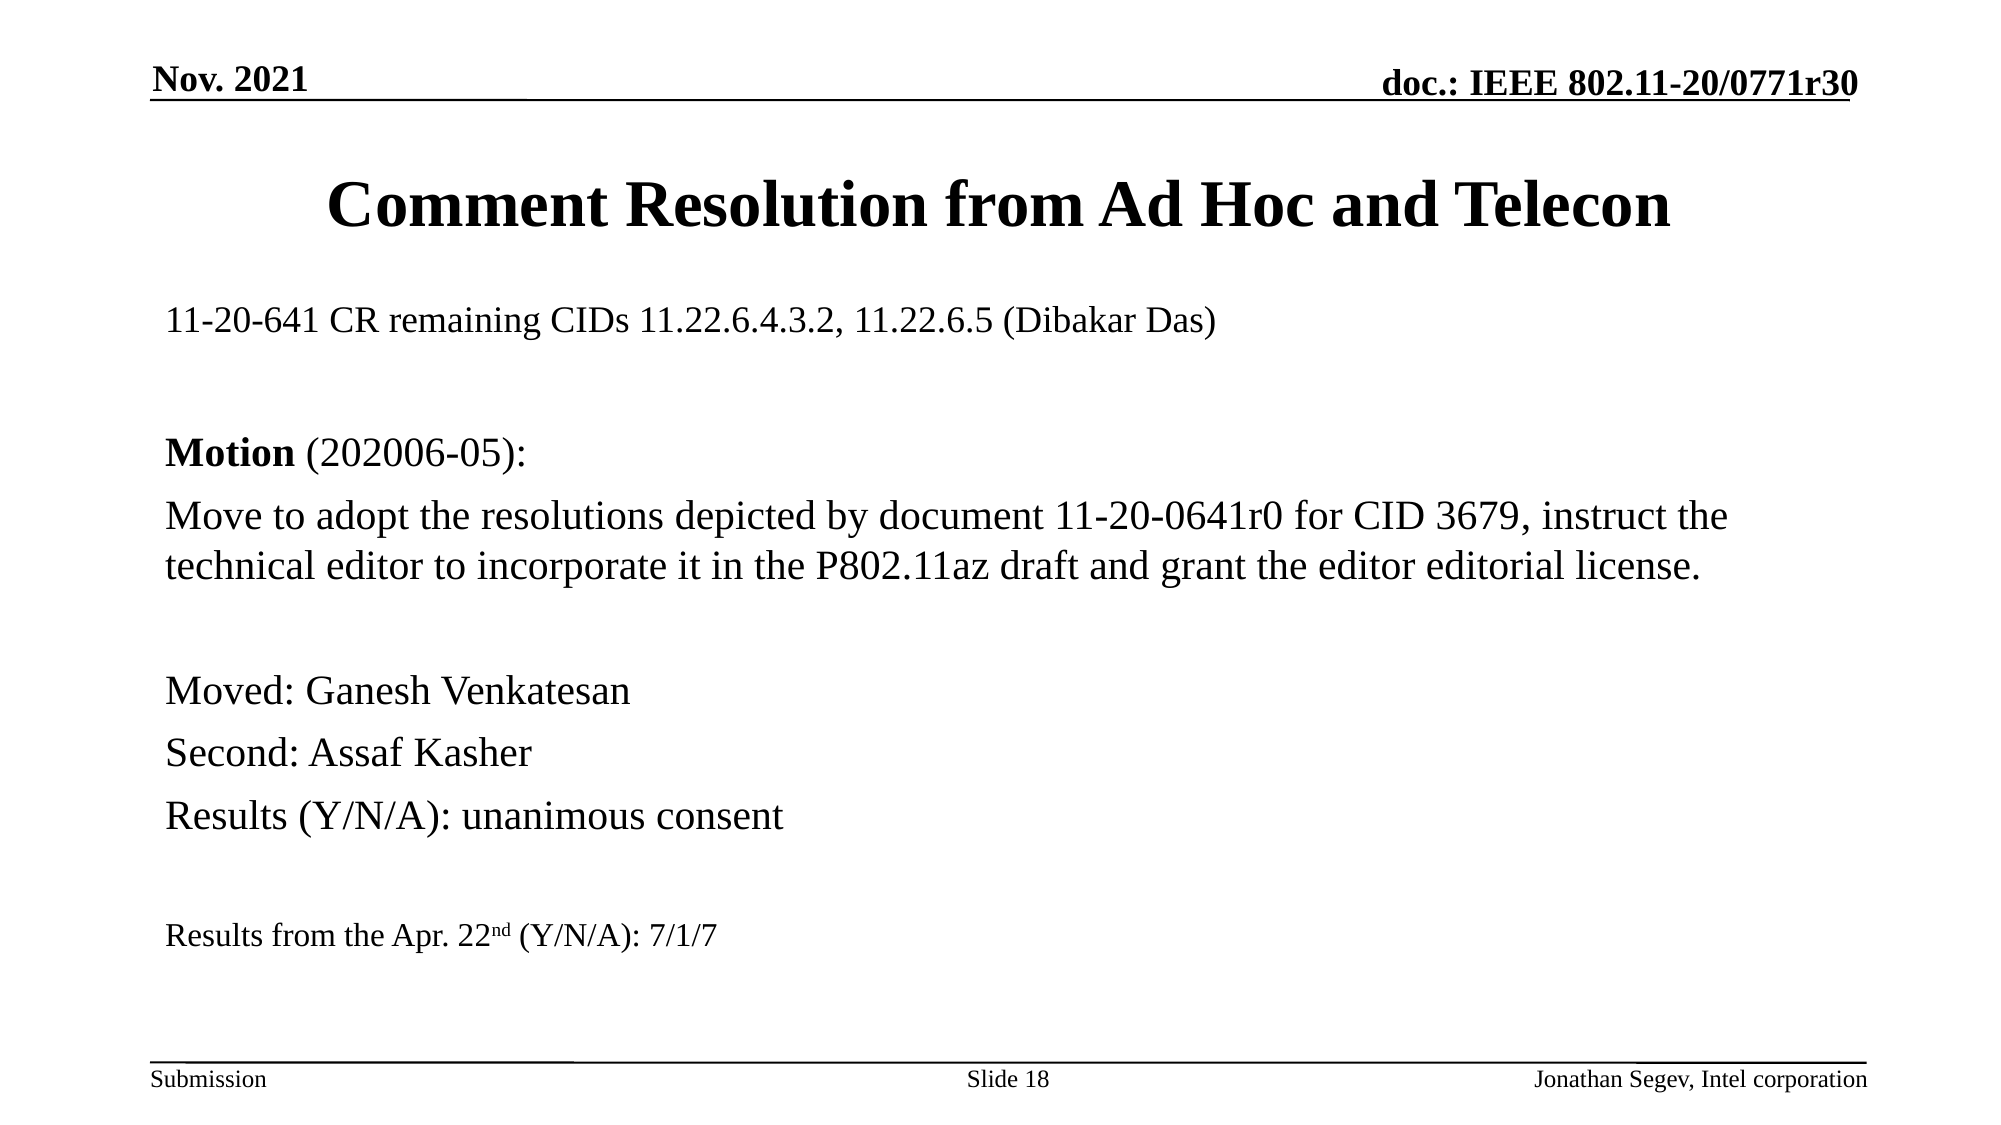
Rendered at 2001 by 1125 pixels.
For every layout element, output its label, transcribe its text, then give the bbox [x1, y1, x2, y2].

footer Jonathan Segev, Intel corporation [1171, 1061, 1869, 1093]
title Comment Resolution from Ad Hoc and Telecon [149, 112, 1850, 286]
list 11-20-641 CR remaining CIDs 11.22.6.4.3.2, 11.22.6.5 (Dibakar Das) Motion (202006-05): Move to adopt the resolutions depicted by document 11-20-0641r0 for CID 3679, instruct the technical editor to incorporate it in the P802.11az draft and grant the editor editorial license. Moved: Ganesh Venkatesan Second: Assaf Kasher Results (Y/N/A): unanimous consent Results from the Apr. 22nd (Y/N/A): 7/1/7 [149, 286, 1850, 1000]
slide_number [152, 54, 563, 100]
slide_number Slide 18 [950, 1061, 1067, 1123]
